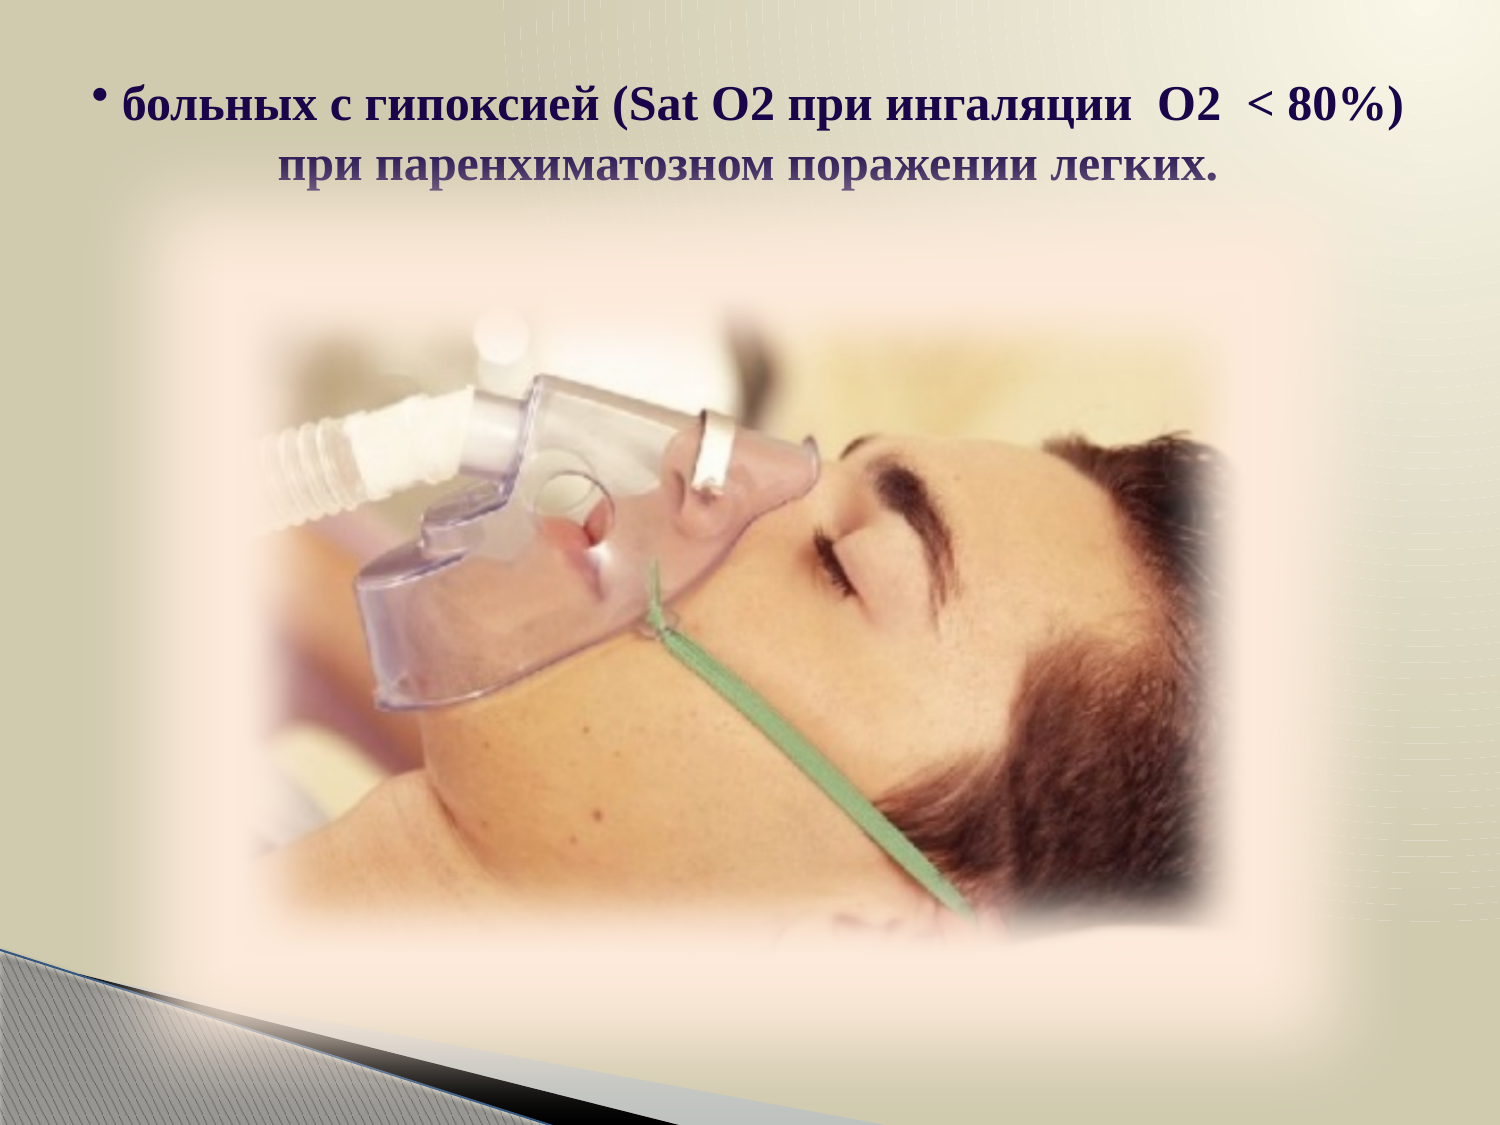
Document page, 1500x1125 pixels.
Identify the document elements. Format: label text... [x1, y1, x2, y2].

text_box больных с гипоксией (Sat O2 при ингаляции O2 < 80%) при паренхиматозном поражении легких. [22, 63, 1486, 199]
picture [237, 287, 1251, 962]
